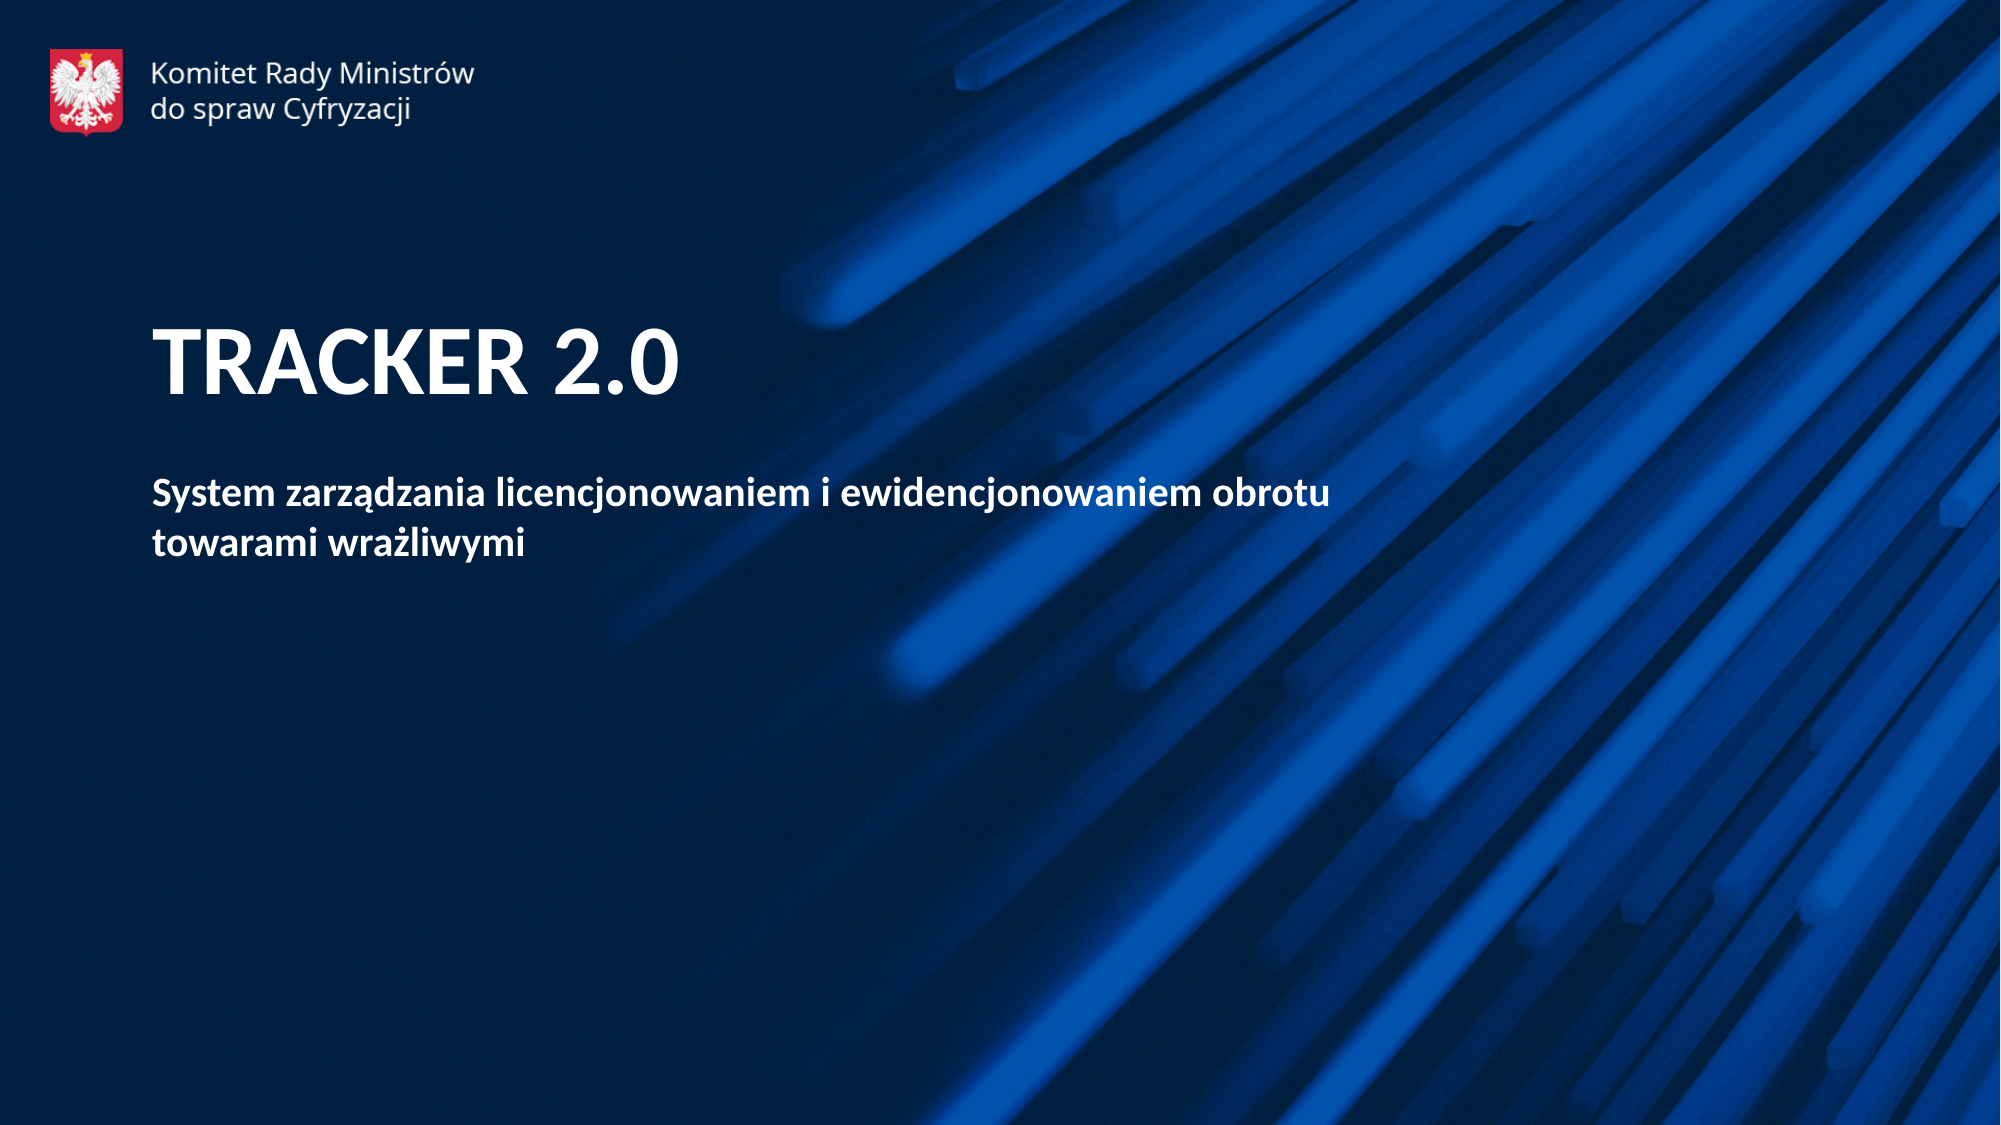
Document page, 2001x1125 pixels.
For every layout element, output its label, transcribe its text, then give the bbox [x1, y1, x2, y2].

picture [0, 0, 2001, 1125]
text_box TRACKER 2.0 System zarządzania licencjonowaniem i ewidencjonowaniem obrotu towarami wrażliwymi [137, 287, 1457, 572]
